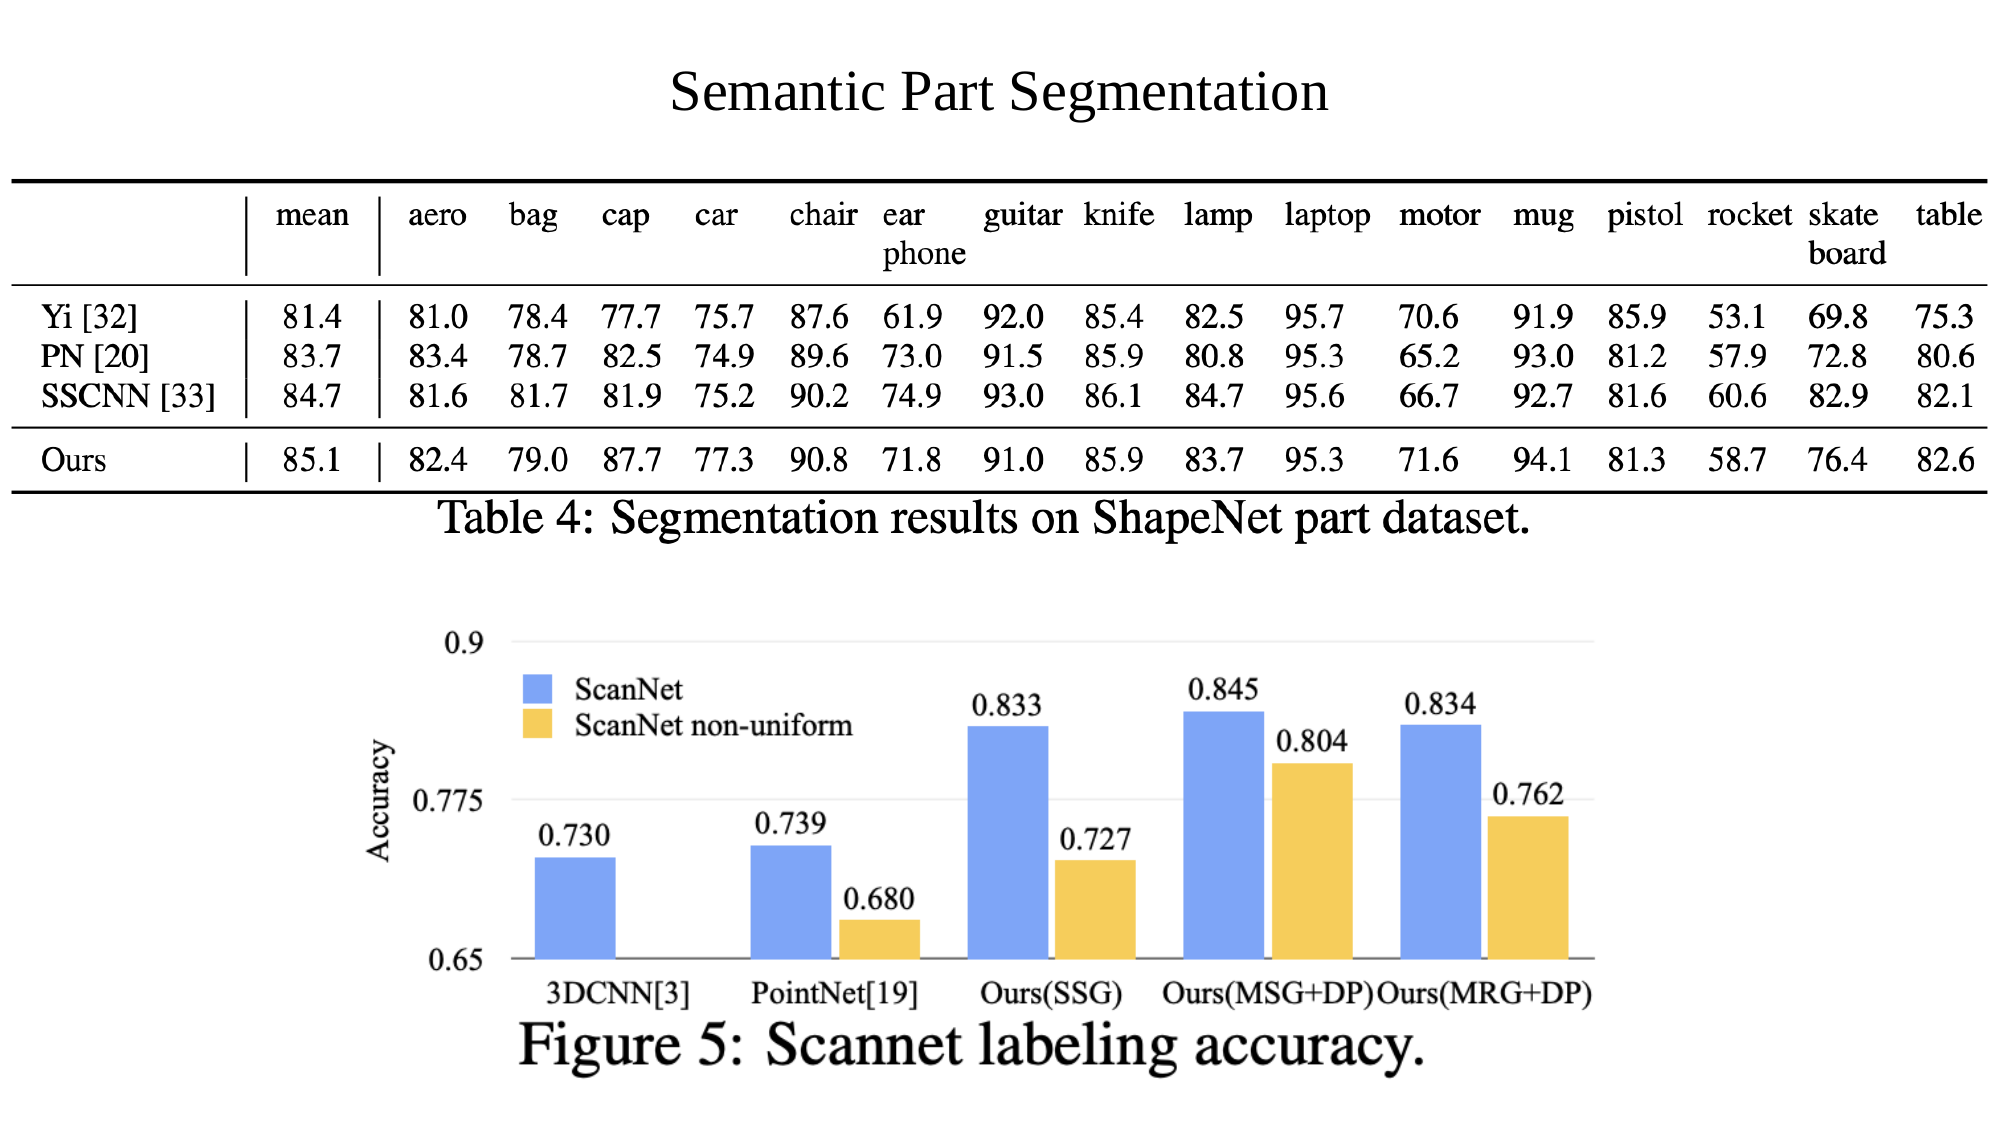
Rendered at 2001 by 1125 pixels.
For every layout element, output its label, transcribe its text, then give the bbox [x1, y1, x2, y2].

picture [0, 151, 2000, 563]
text_box Semantic Part Segmentation [654, 44, 1345, 130]
picture [362, 583, 1615, 1103]
